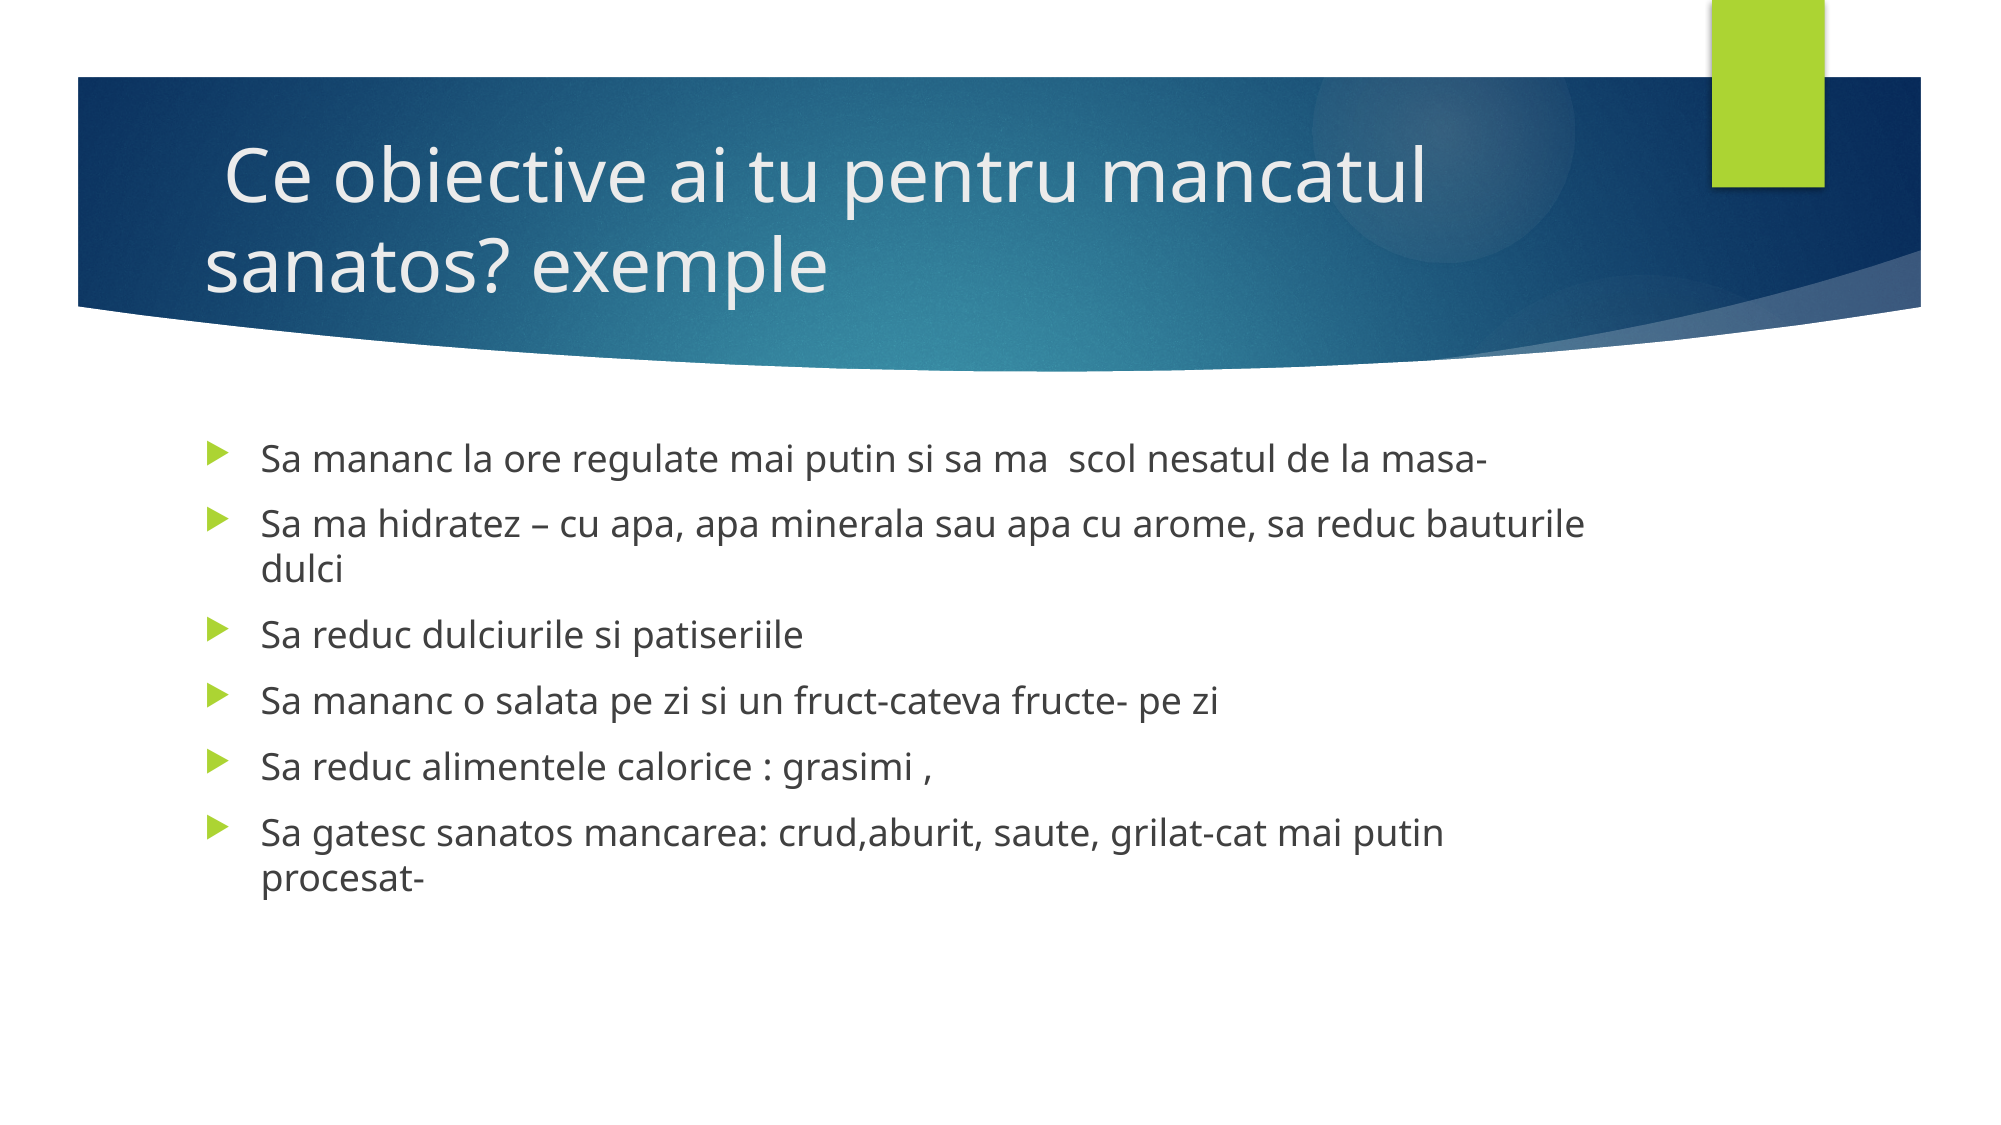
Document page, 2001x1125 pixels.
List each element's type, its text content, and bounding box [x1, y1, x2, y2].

title Ce obiective ai tu pentru mancatul sanatos? exemple [189, 159, 1627, 276]
list Sa mananc la ore regulate mai putin si sa ma scol nesatul de la masa- Sa ma hidratez – cu apa, apa minerala sau apa cu arome, sa reduc bauturile dulci Sa reduc dulciurile si patiseriile Sa mananc o salata pe zi si un fruct-cateva fructe- pe zi Sa reduc alimentele calorice : grasimi , Sa gatesc sanatos mancarea: crud,aburit, saute, grilat-cat mai putin procesat- [189, 427, 1627, 988]
